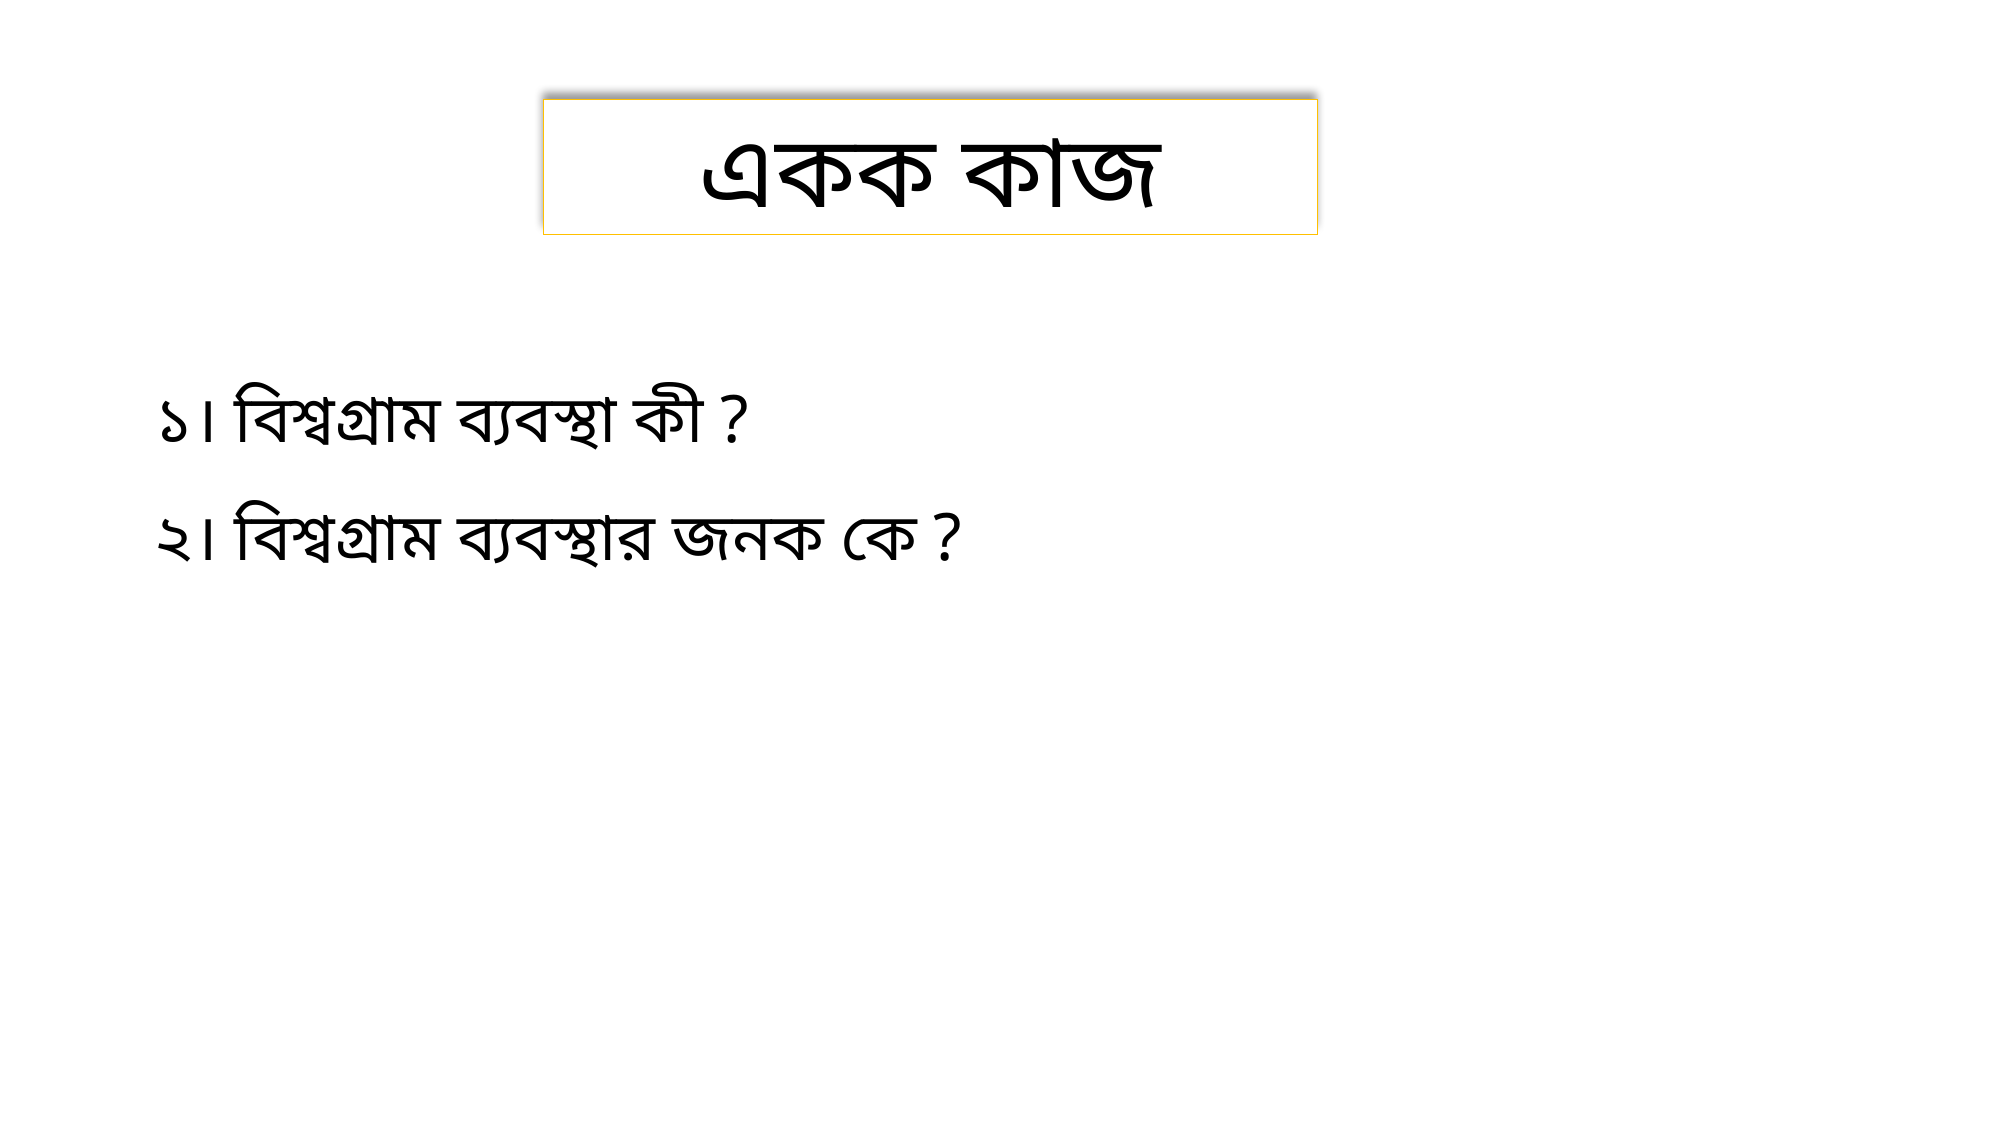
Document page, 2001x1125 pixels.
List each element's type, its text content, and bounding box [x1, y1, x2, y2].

text_box একক কাজ [543, 99, 1318, 235]
text_box ২। বিশ্বগ্রাম ব্যবস্থার জনক কে ? [139, 487, 1160, 581]
text_box ১। বিশ্বগ্রাম ব্যবস্থা কী ? [139, 369, 1847, 463]
